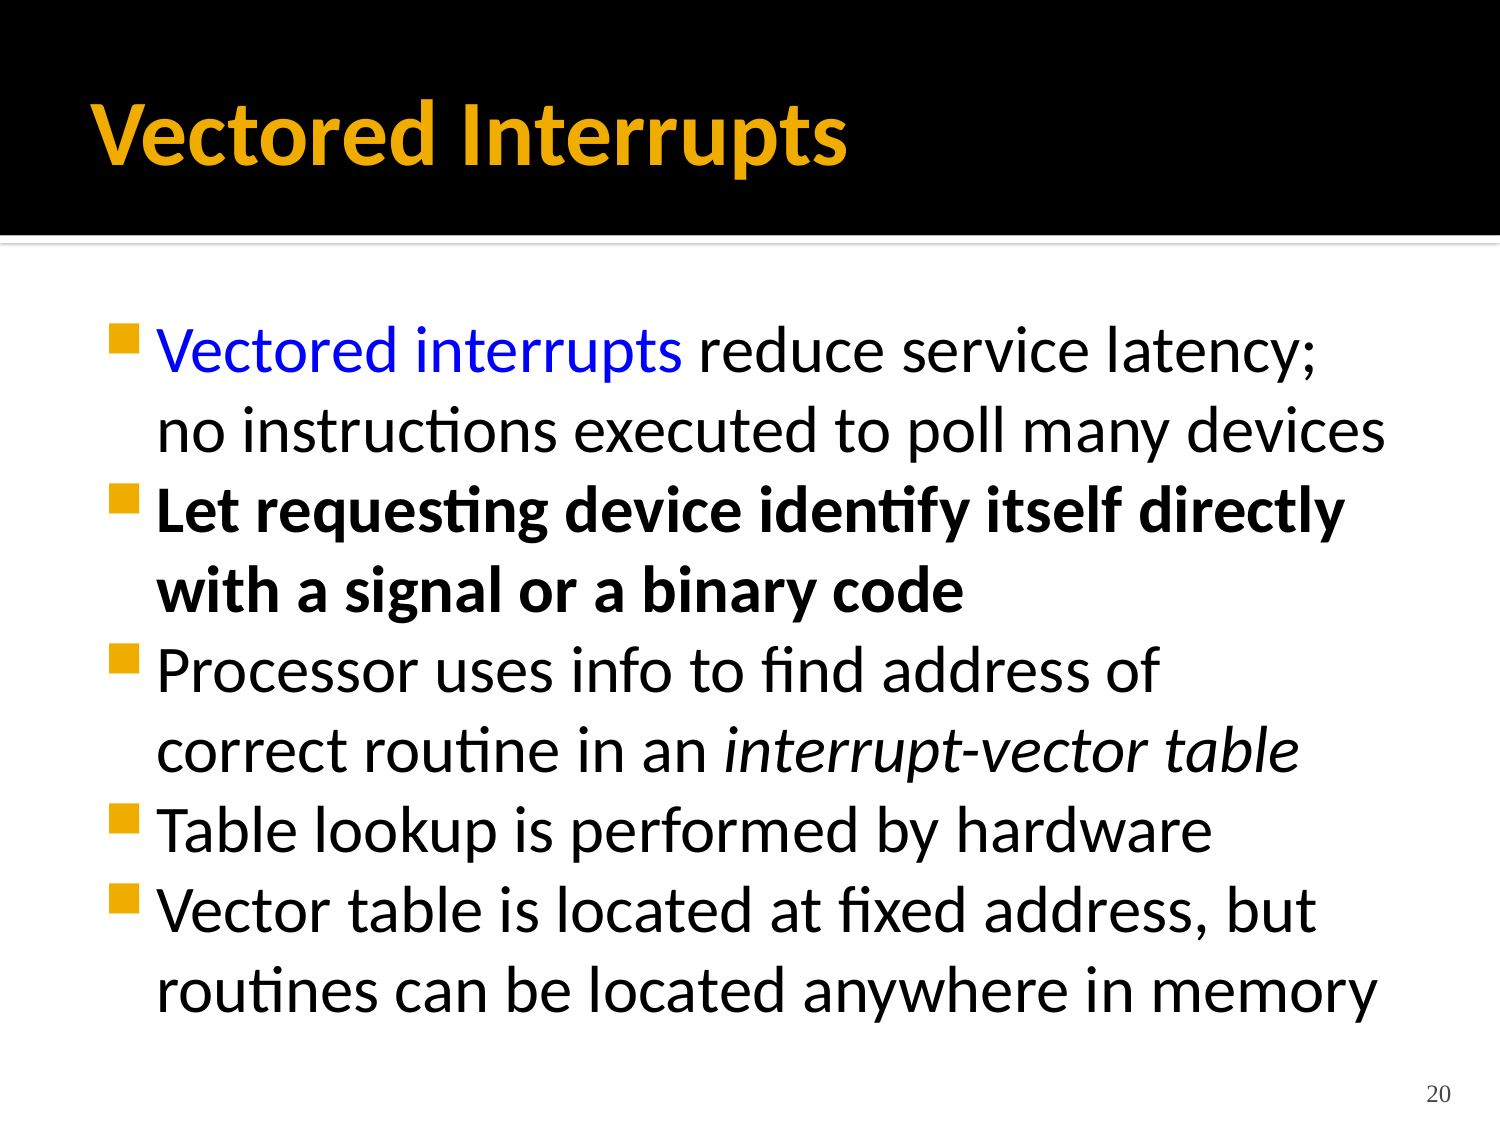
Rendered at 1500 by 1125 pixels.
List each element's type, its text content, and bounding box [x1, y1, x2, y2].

title Vectored Interrupts [75, 25, 1425, 231]
slide_number 20 [1345, 1062, 1467, 1108]
list Vectored interrupts reduce service latency; no instructions executed to poll many devices Let requesting device identify itself directly with a signal or a binary code Processor uses info to find address of correct routine in an interrupt-vector table Table lookup is performed by hardware Vector table is located at fixed address, but routines can be located anywhere in memory [75, 291, 1425, 1050]
